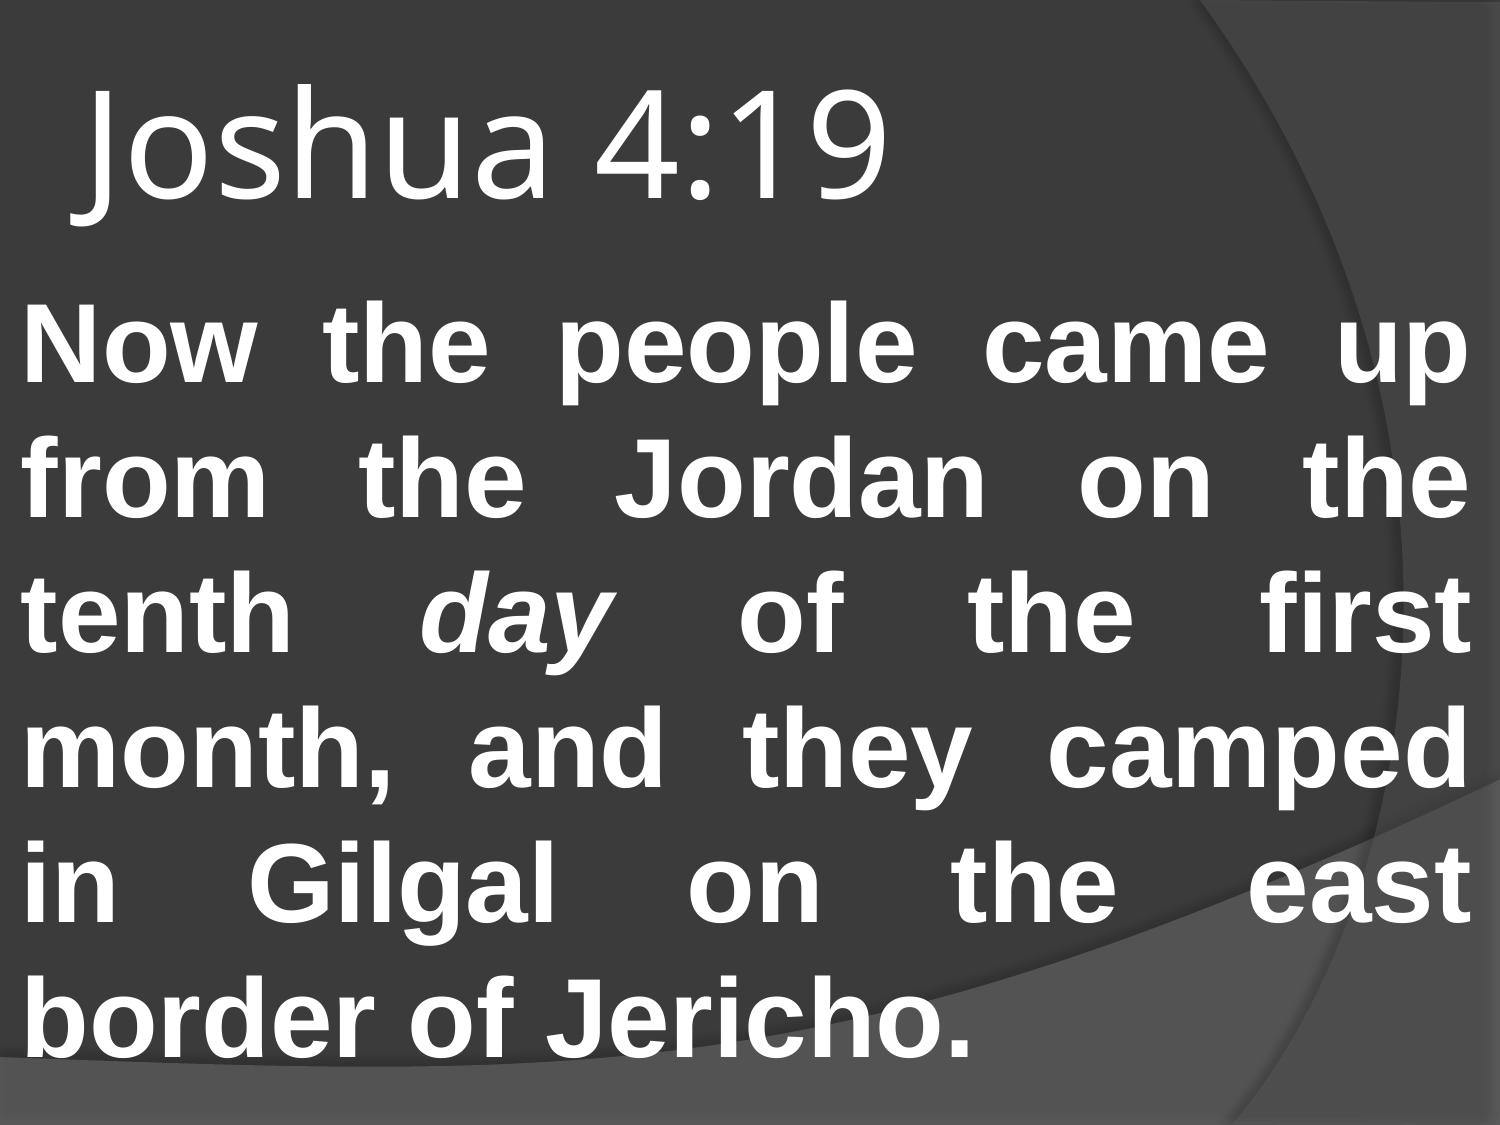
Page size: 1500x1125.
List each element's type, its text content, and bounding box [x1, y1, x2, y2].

list Now the people came up from the Jordan on the tenth day of the first month, and they camped in Gilgal on the east border of Jericho. [0, 262, 1488, 1125]
title Joshua 4:19 [75, 45, 1300, 233]
